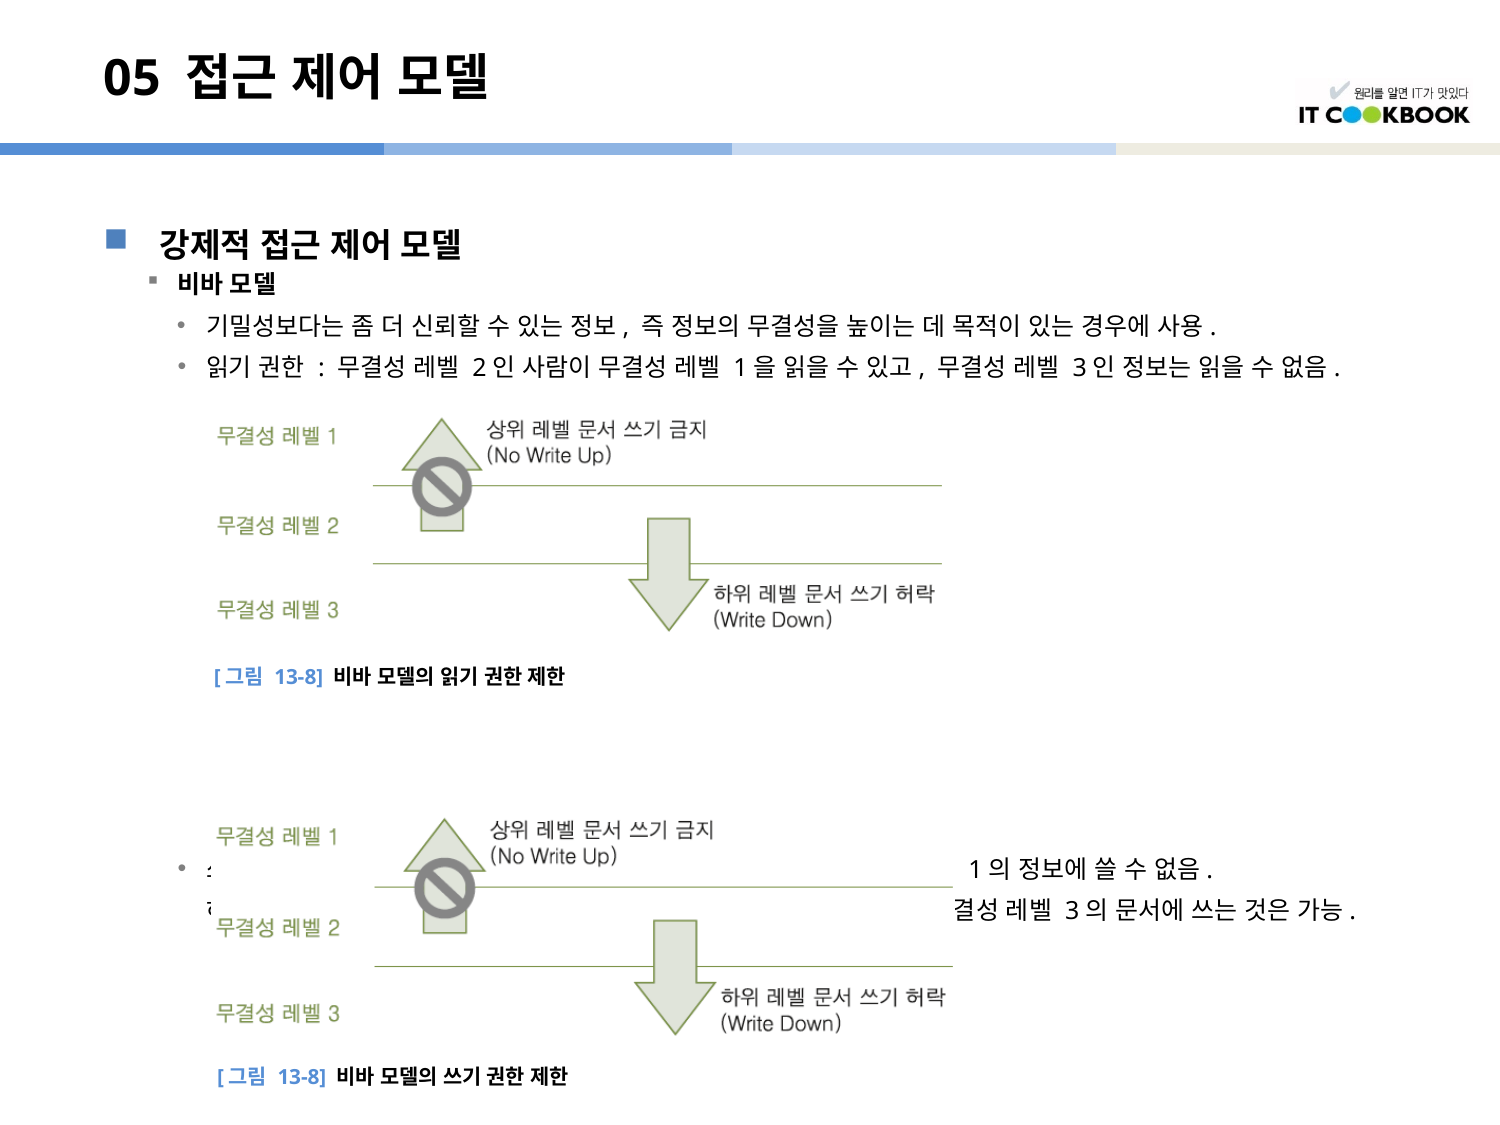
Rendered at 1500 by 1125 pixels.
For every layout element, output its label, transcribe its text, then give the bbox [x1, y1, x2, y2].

text_box [그림 13-8] 비바 모델의 읽기 권한 제한 [199, 652, 513, 700]
picture [1295, 78, 1473, 125]
title 05 접근 제어 모델 [88, 30, 1330, 121]
picture [212, 402, 944, 634]
picture [210, 803, 955, 1039]
text_box [그림 13-8] 비바 모델의 쓰기 권한 제한 [202, 1052, 516, 1100]
list 강제적 접근 제어 모델 비바 모델 기밀성보다는 좀 더 신뢰할 수 있는 정보, 즉 정보의 무결성을 높이는 데 목적이 있는 경우에 사용. 읽기 권한 : 무결성 레벨 2인 사람이 무결성 레벨 1을 읽을 수 있고, 무결성 레벨 3인 정보는 읽을 수 없음. 쓰기 권한 : 무결성 레벨 2의 문서를 더 높은 신뢰도를 가진 무결성 레벨 1의 정보에 쓸 수 없음. 하지만 높은 신뢰도를 가진 무결성 레벨 2의 정보를 신뢰도가 더 낮은 무결성 레벨 3의 문서에 쓰는 것은 가능. [88, 196, 1471, 1083]
